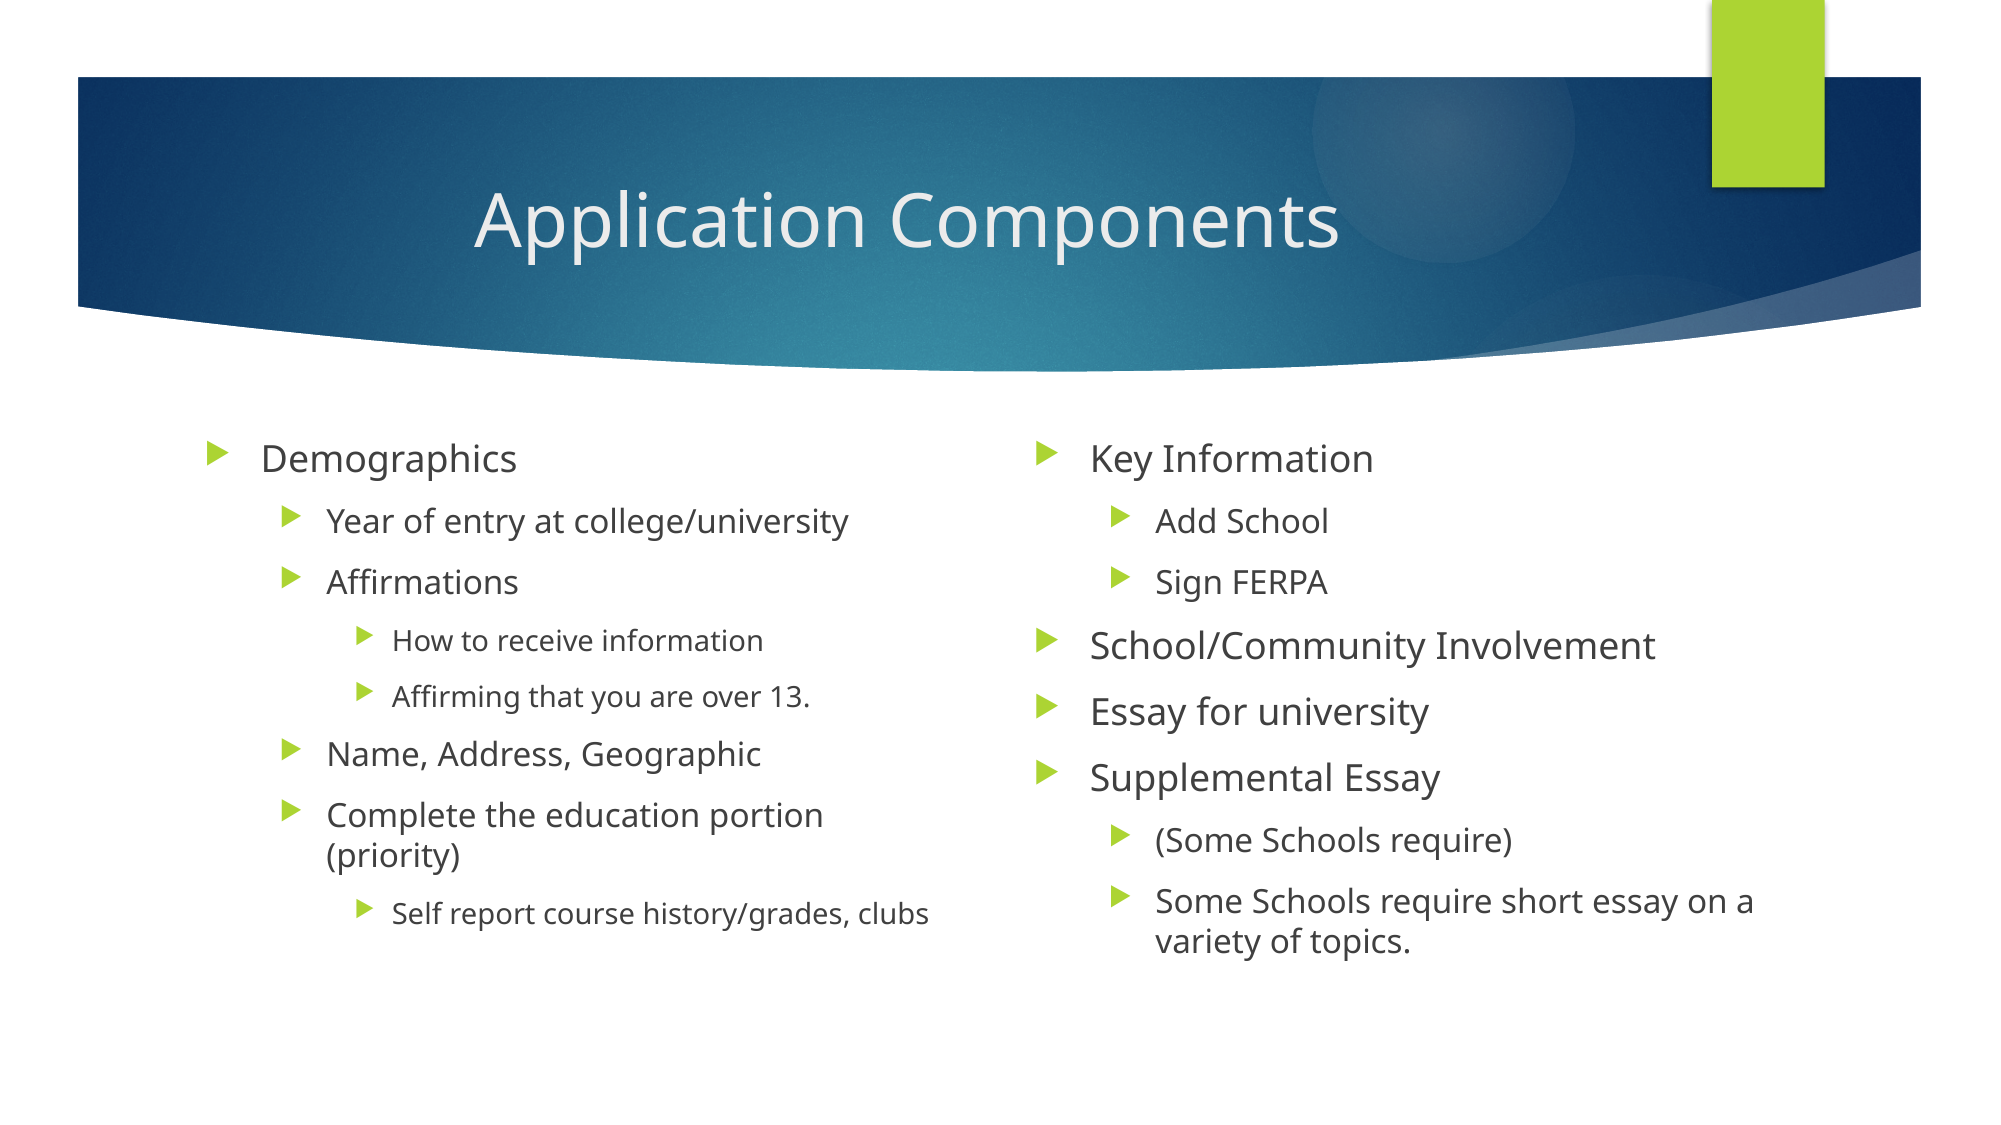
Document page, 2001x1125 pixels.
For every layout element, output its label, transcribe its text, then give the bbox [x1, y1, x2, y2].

title Application Components [189, 159, 1627, 276]
list Demographics Year of entry at college/university Affirmations How to receive information Affirming that you are over 13. Name, Address, Geographic Complete the education portion (priority) Self report course history/grades, clubs [189, 427, 981, 988]
list Key Information Add School Sign FERPA School/Community Involvement Essay for university Supplemental Essay (Some Schools require) Some Schools require short essay on a variety of topics. [1018, 427, 1810, 988]
